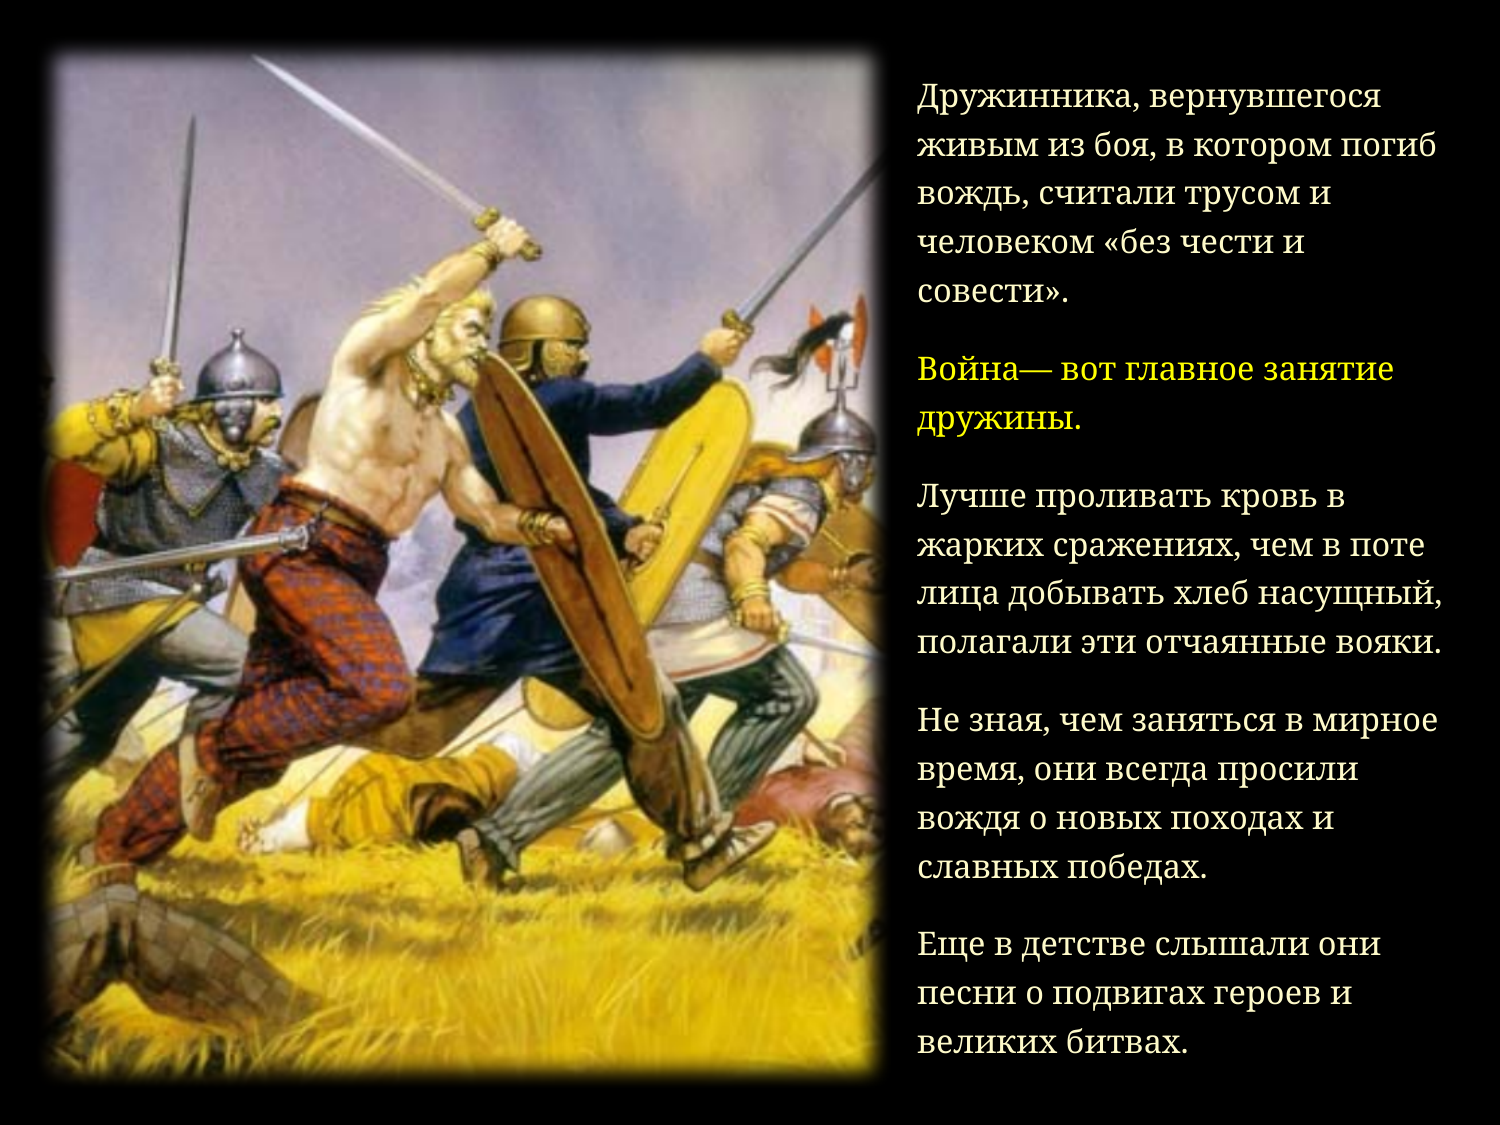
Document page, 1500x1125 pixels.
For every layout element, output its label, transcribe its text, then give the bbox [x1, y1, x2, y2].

list Дружинника, вернувшегося живым из боя, в котором погиб вождь, считали трусом и человеком «без чести и совести». Война— вот главное занятие дружины. Лучше проливать кровь в жарких сражениях, чем в поте лица добывать хлеб насущный, полагали эти отчаянные вояки. Не зная, чем заняться в мирное время, они всегда просили вождя о новых походах и славных победах. Еще в детстве слышали они песни о подвигах героев и великих битвах. [902, 35, 1465, 1090]
picture [0, 0, 1500, 1125]
